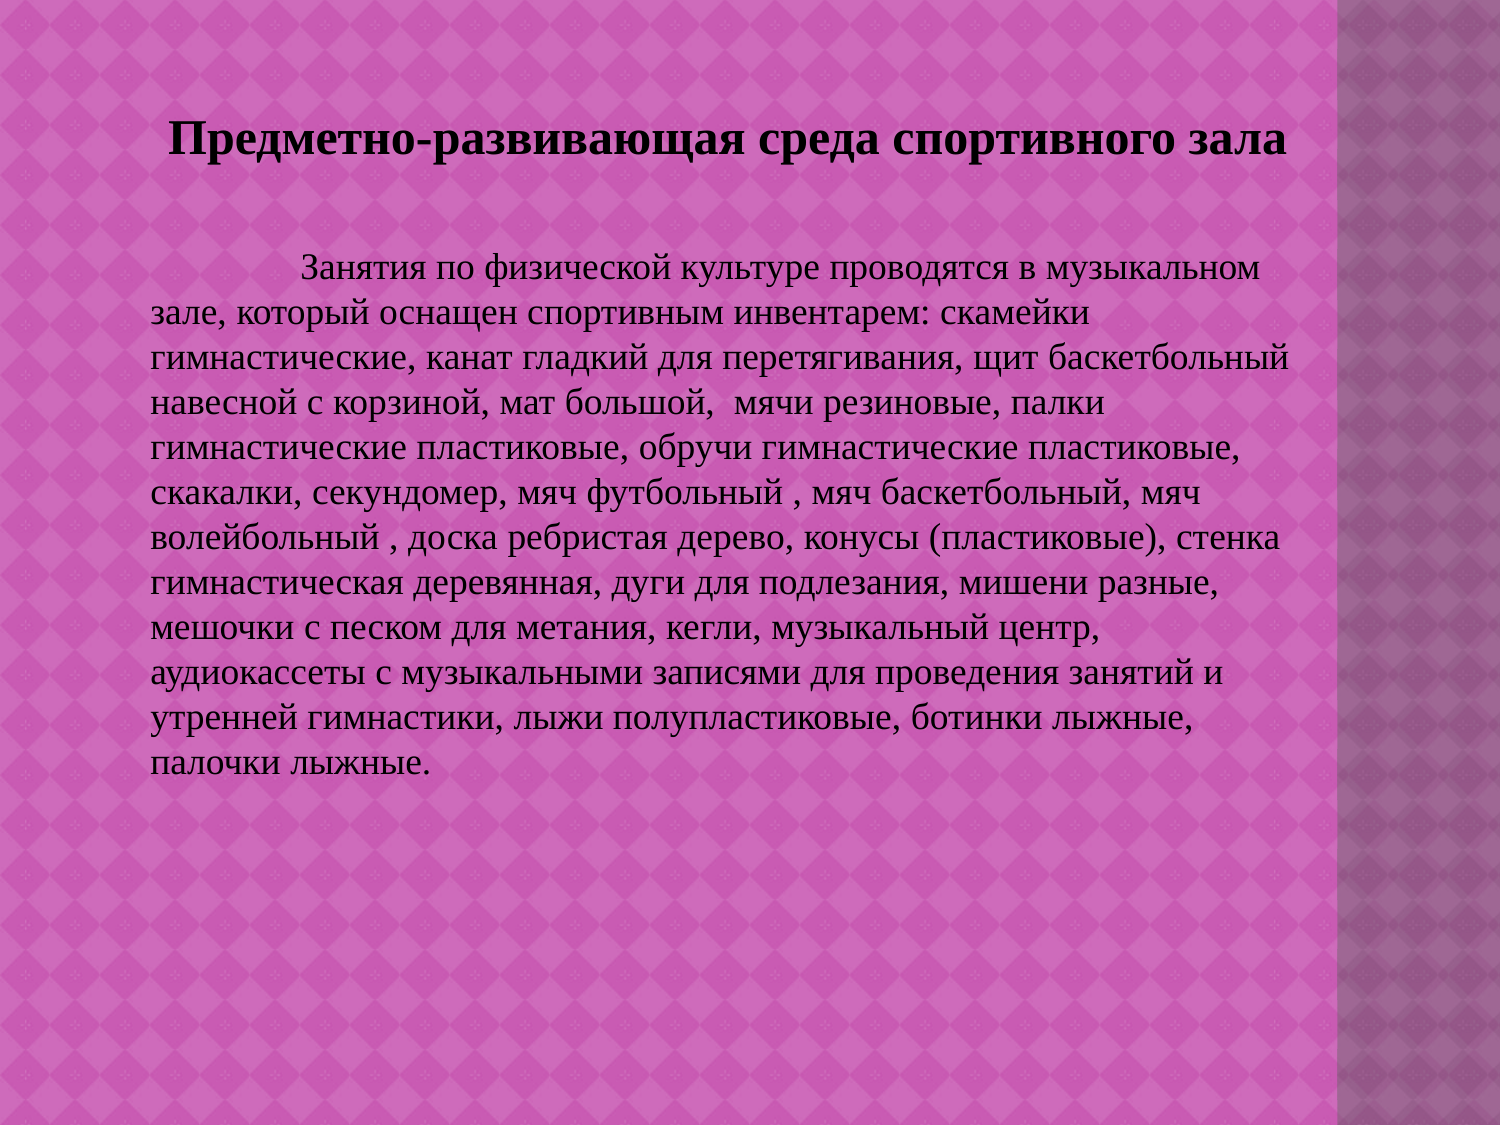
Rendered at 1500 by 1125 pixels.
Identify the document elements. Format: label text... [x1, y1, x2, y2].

text_box Предметно-развивающая среда спортивного зала [53, 37, 1329, 232]
text_box Занятия по физической культуре проводятся в музыкальном зале, который оснащен спортивным инвентарем: скамейки гимнастические, канат гладкий для перетягивания, щит баскетбольный навесной с корзиной, мат большой, мячи резиновые, палки гимнастические пластиковые, обручи гимнастические пластиковые, скакалки, секундомер, мяч футбольный , мяч баскетбольный, мяч волейбольный , доска ребристая дерево, конусы (пластиковые), стенка гимнастическая деревянная, дуги для подлезания, мишени разные, мешочки с песком для метания, кегли, музыкальный центр, аудиокассеты с музыкальными записями для проведения занятий и утренней гимнастики, лыжи полупластиковые, ботинки лыжные, палочки лыжные. [135, 55, 1329, 790]
